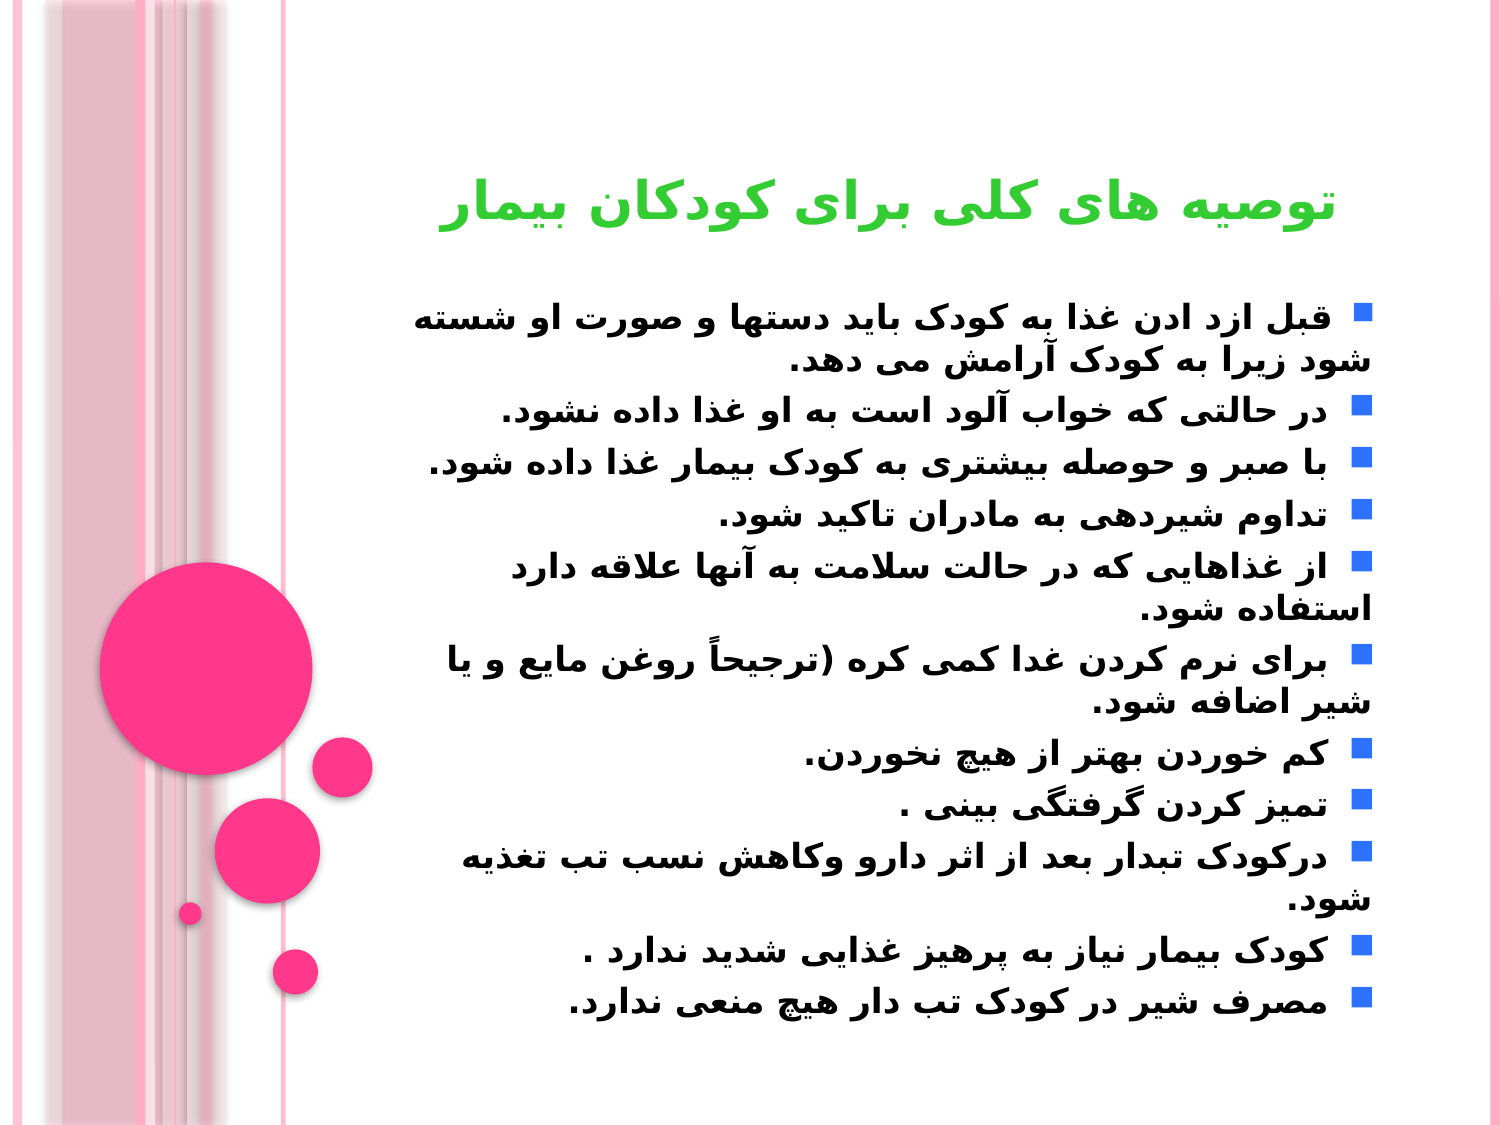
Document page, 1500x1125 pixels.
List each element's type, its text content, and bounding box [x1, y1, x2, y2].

title توصیه های کلی برای کودکان بیمار [375, 112, 1388, 238]
subtitle قبل ازد ادن غذا به کودک باید دستها و صورت او شسته شود زیرا به کودک آرامش می دهد. در حالتی که خواب آلود است به او غذا داده نشود. با صبر و حوصله بیشتری به کودک بیمار غذا داده شود. تداوم شیردهی به مادران تاکید شود. از غذاهایی که در حالت سلامت به آنها علاقه دارد استفاده شود. برای نرم کردن غدا کمی کره (ترجیحاً روغن مایع و یا شیر اضافه شود. کم خوردن بهتر از هیچ نخوردن. تمیز کردن گرفتگی بینی . درکودک تبدار بعد از اثر دارو وکاهش نسب تب تغذیه شود. کودک بیمار نیاز به پرهیز غذایی شدید ندارد . مصرف شیر در کودک تب دار هیچ منعی ندارد. [375, 287, 1388, 1046]
